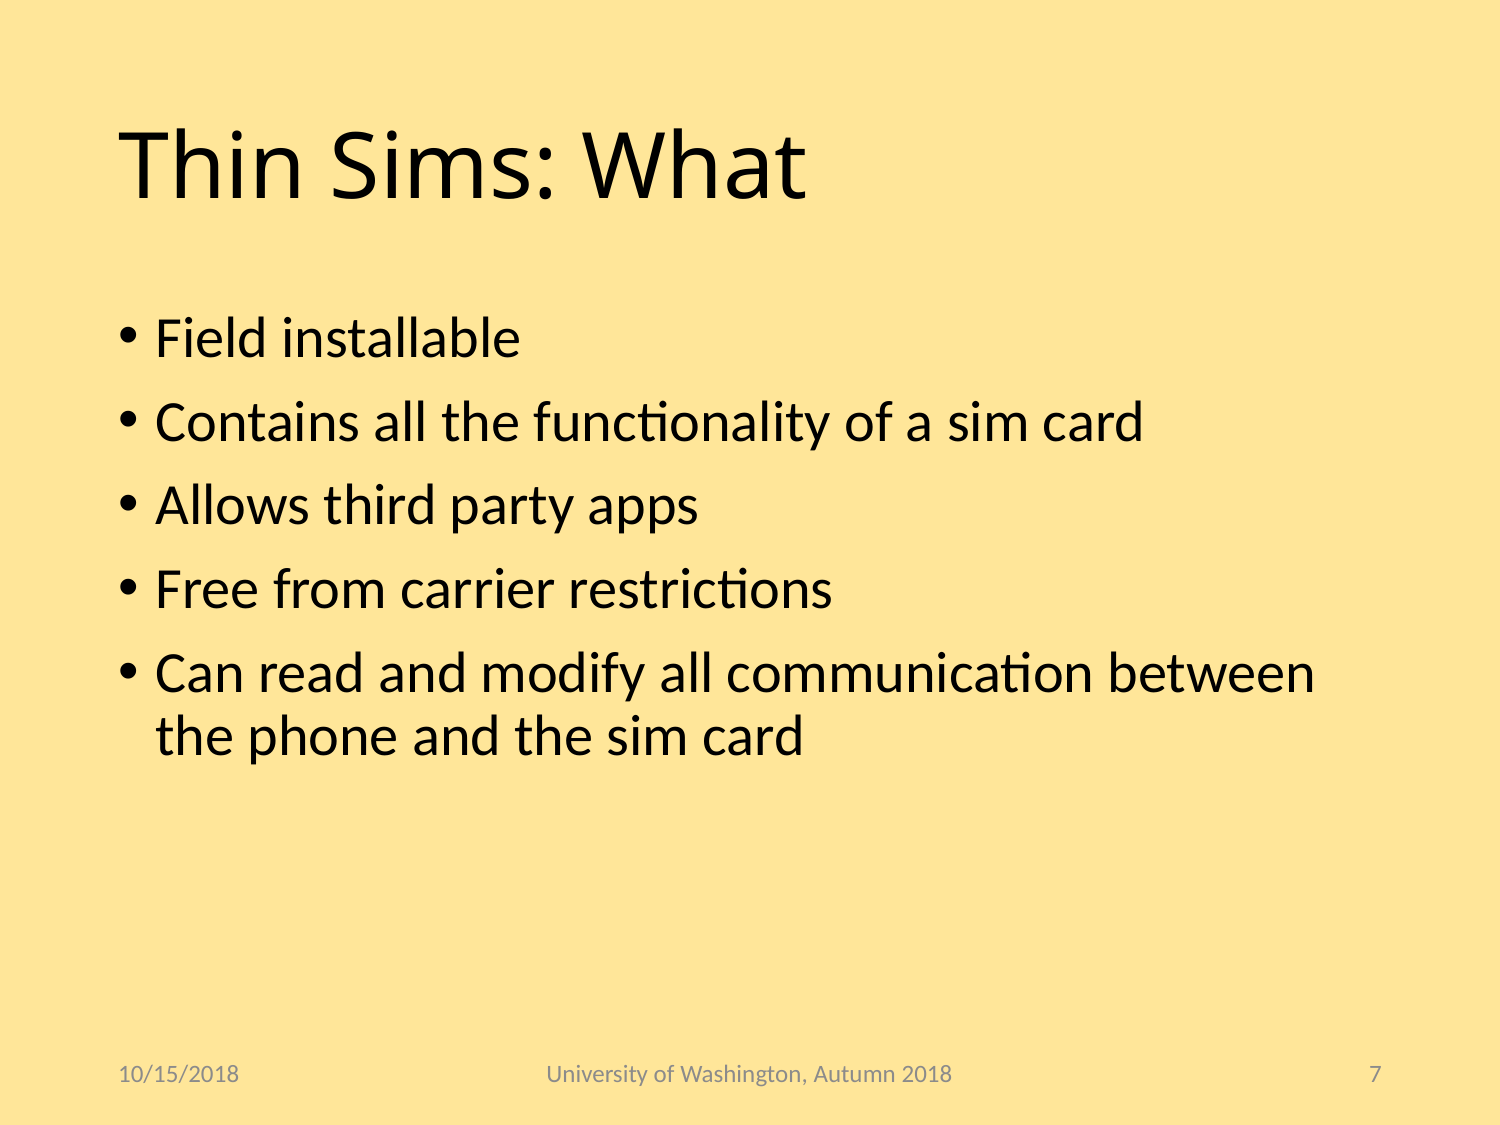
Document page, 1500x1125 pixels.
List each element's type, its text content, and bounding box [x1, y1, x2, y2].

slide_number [103, 1042, 441, 1103]
list Field installable Contains all the functionality of a sim card Allows third party apps Free from carrier restrictions Can read and modify all communication between the phone and the sim card [103, 299, 1397, 1014]
footer University of Washington, Autumn 2018 [496, 1042, 1004, 1103]
title Thin Sims: What [103, 59, 1397, 278]
slide_number 7 [1059, 1042, 1397, 1103]
